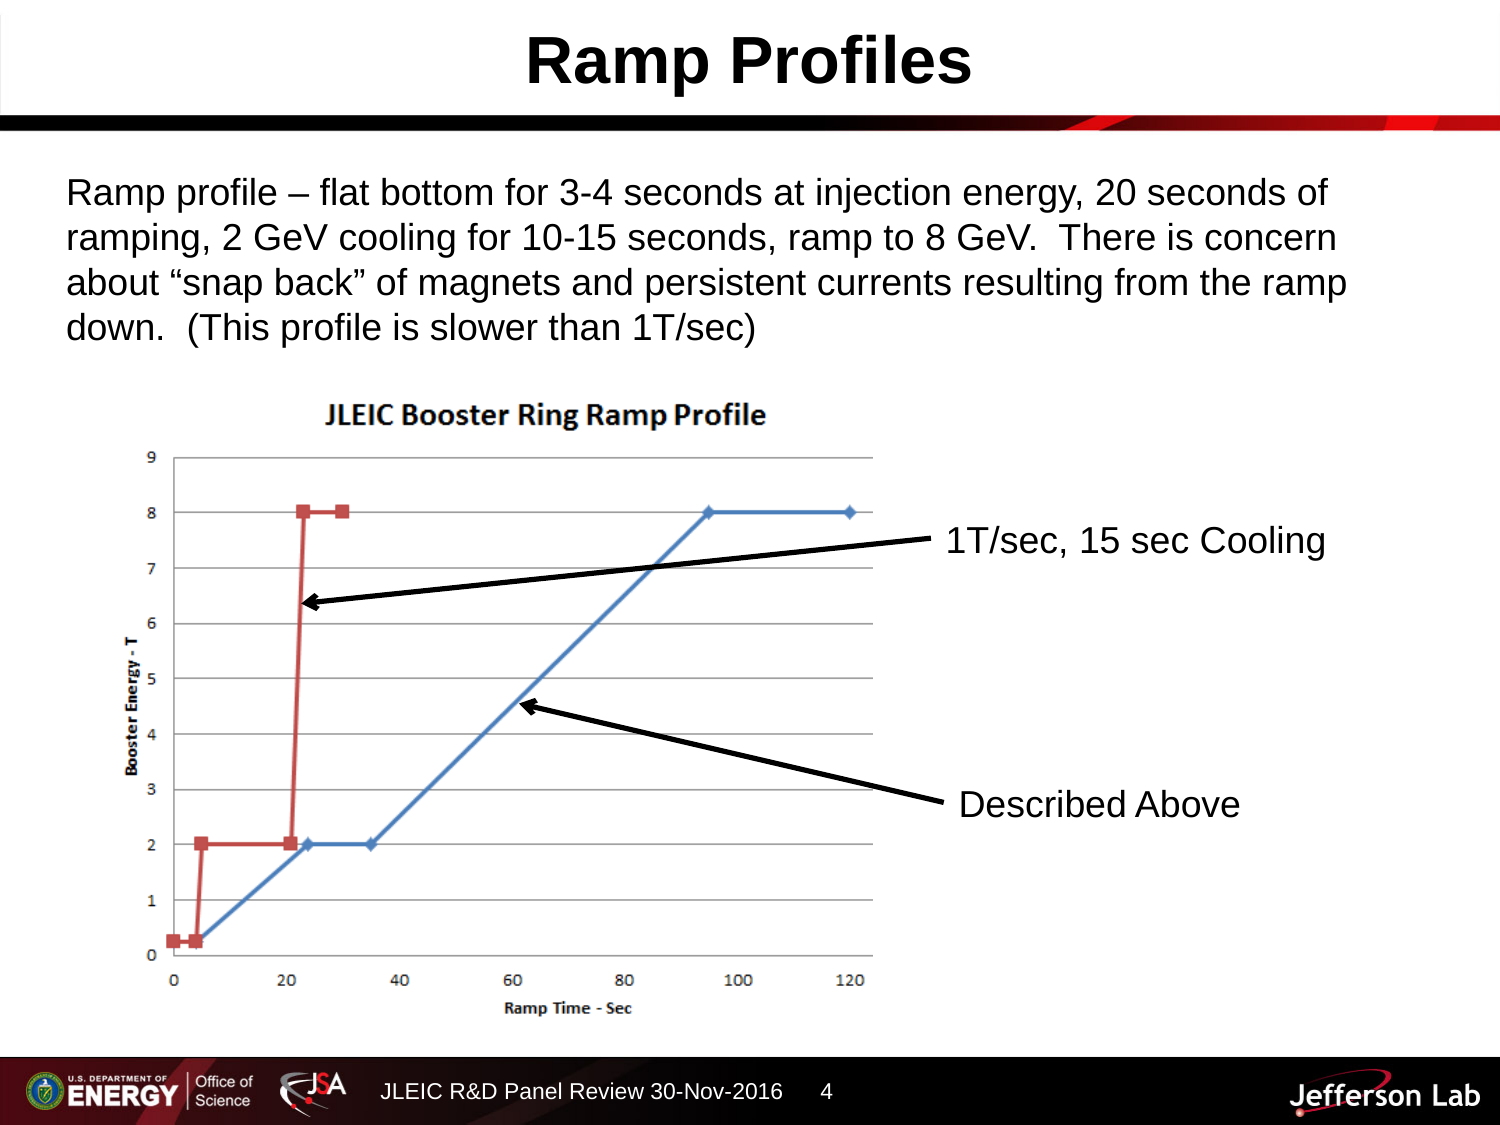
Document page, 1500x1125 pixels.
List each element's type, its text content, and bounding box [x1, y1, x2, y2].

text_box 1T/sec, 15 sec Cooling [930, 508, 1342, 568]
title Ramp Profiles [0, 0, 1500, 125]
text_box Ramp profile – flat bottom for 3-4 seconds at injection energy, 20 seconds of ramping, 2 GeV cooling for 10-15 seconds, ramp to 8 GeV. There is concern about “snap back” of magnets and persistent currents resulting from the ramp down. (This profile is slower than 1T/sec) [51, 160, 1440, 356]
picture [0, 125, 1500, 1125]
text_box Described Above [943, 772, 1256, 833]
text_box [518, 703, 942, 803]
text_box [301, 538, 929, 604]
